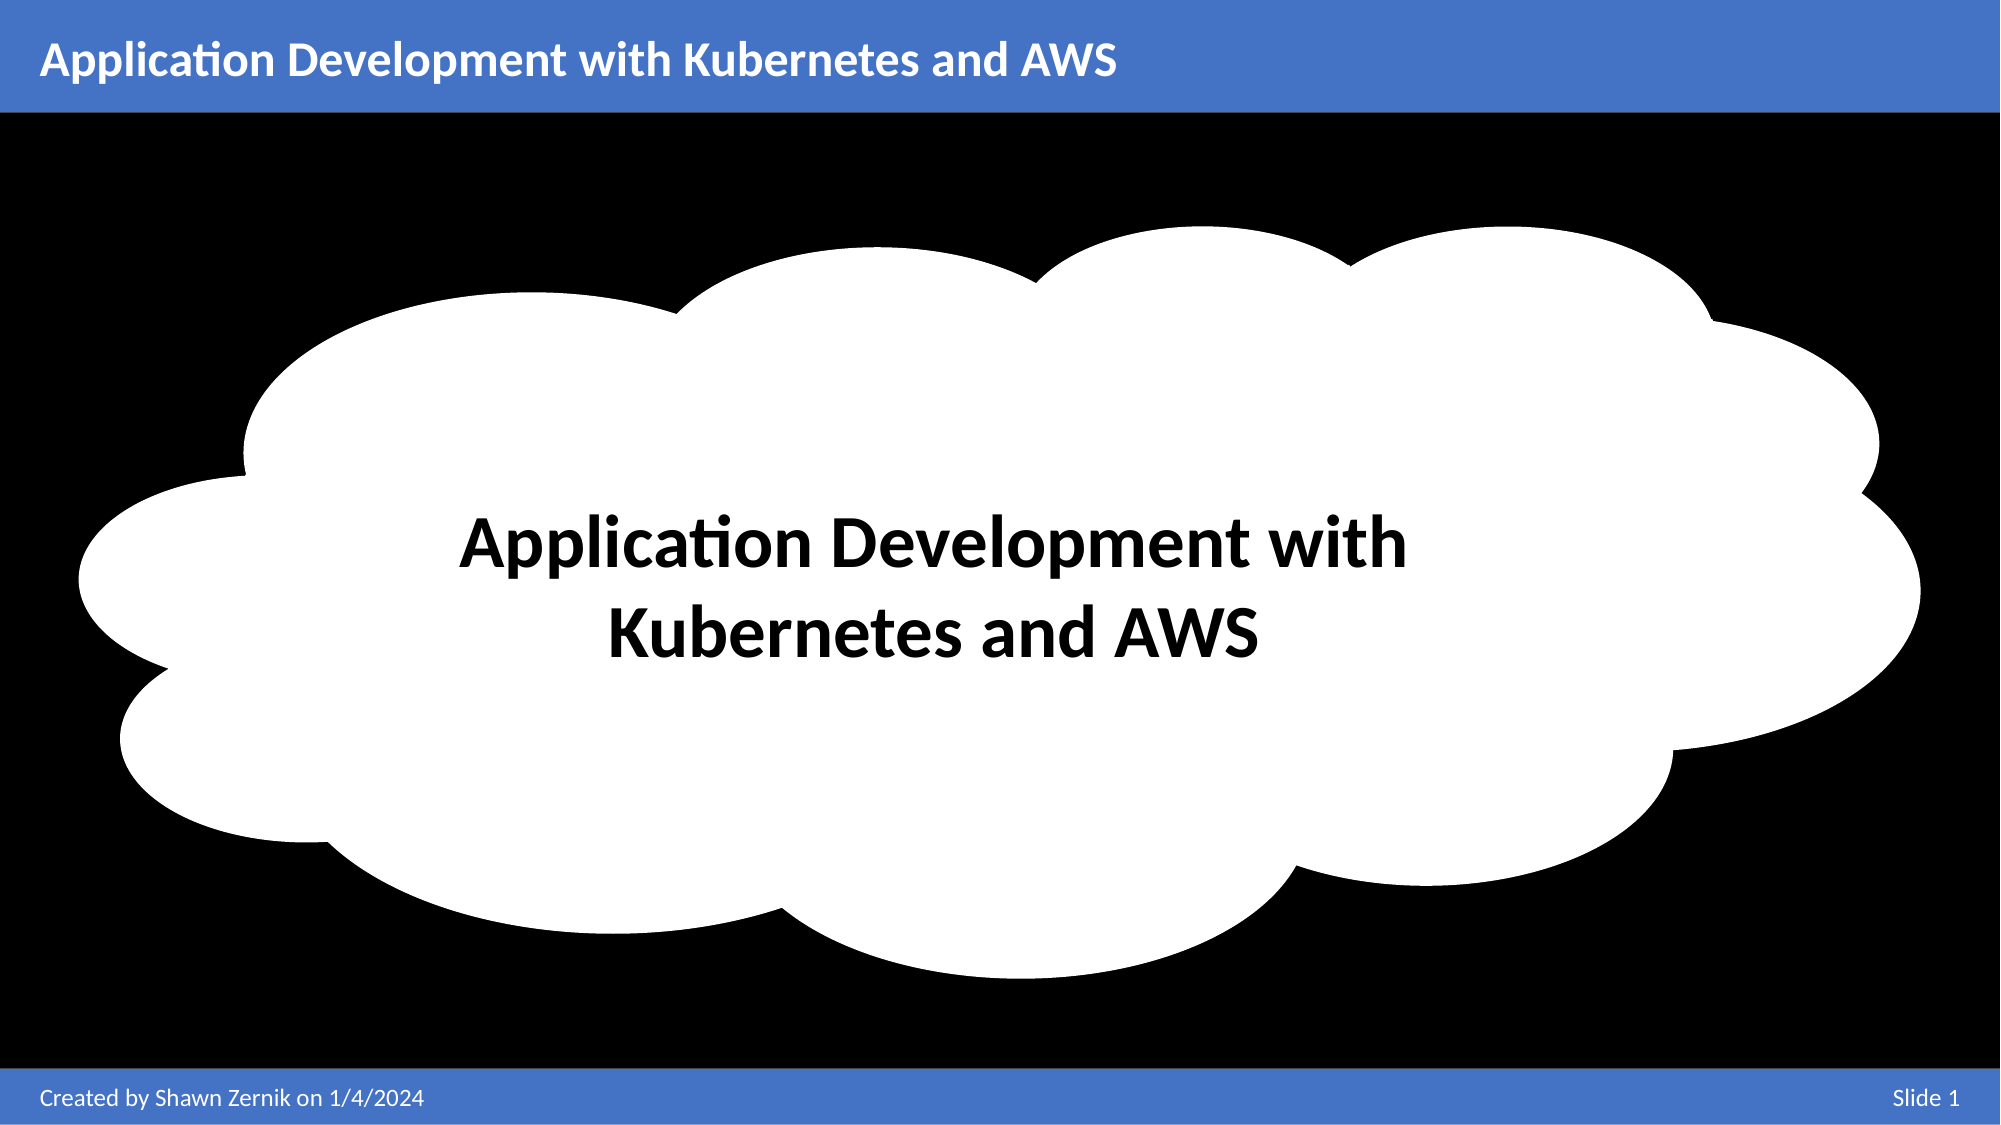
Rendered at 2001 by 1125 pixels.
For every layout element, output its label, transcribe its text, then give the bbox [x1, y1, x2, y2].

text_box Application Development with Kubernetes and AWS [24, 18, 1975, 94]
text_box [0, 1070, 2000, 1125]
text_box Slide 1 [999, 1074, 1975, 1119]
text_box [0, 111, 2000, 1070]
text_box [0, 0, 2000, 111]
text_box Application Development with Kubernetes and AWS [78, 226, 1921, 979]
text_box Created by Shawn Zernik on 1/4/2024 [24, 1074, 982, 1119]
